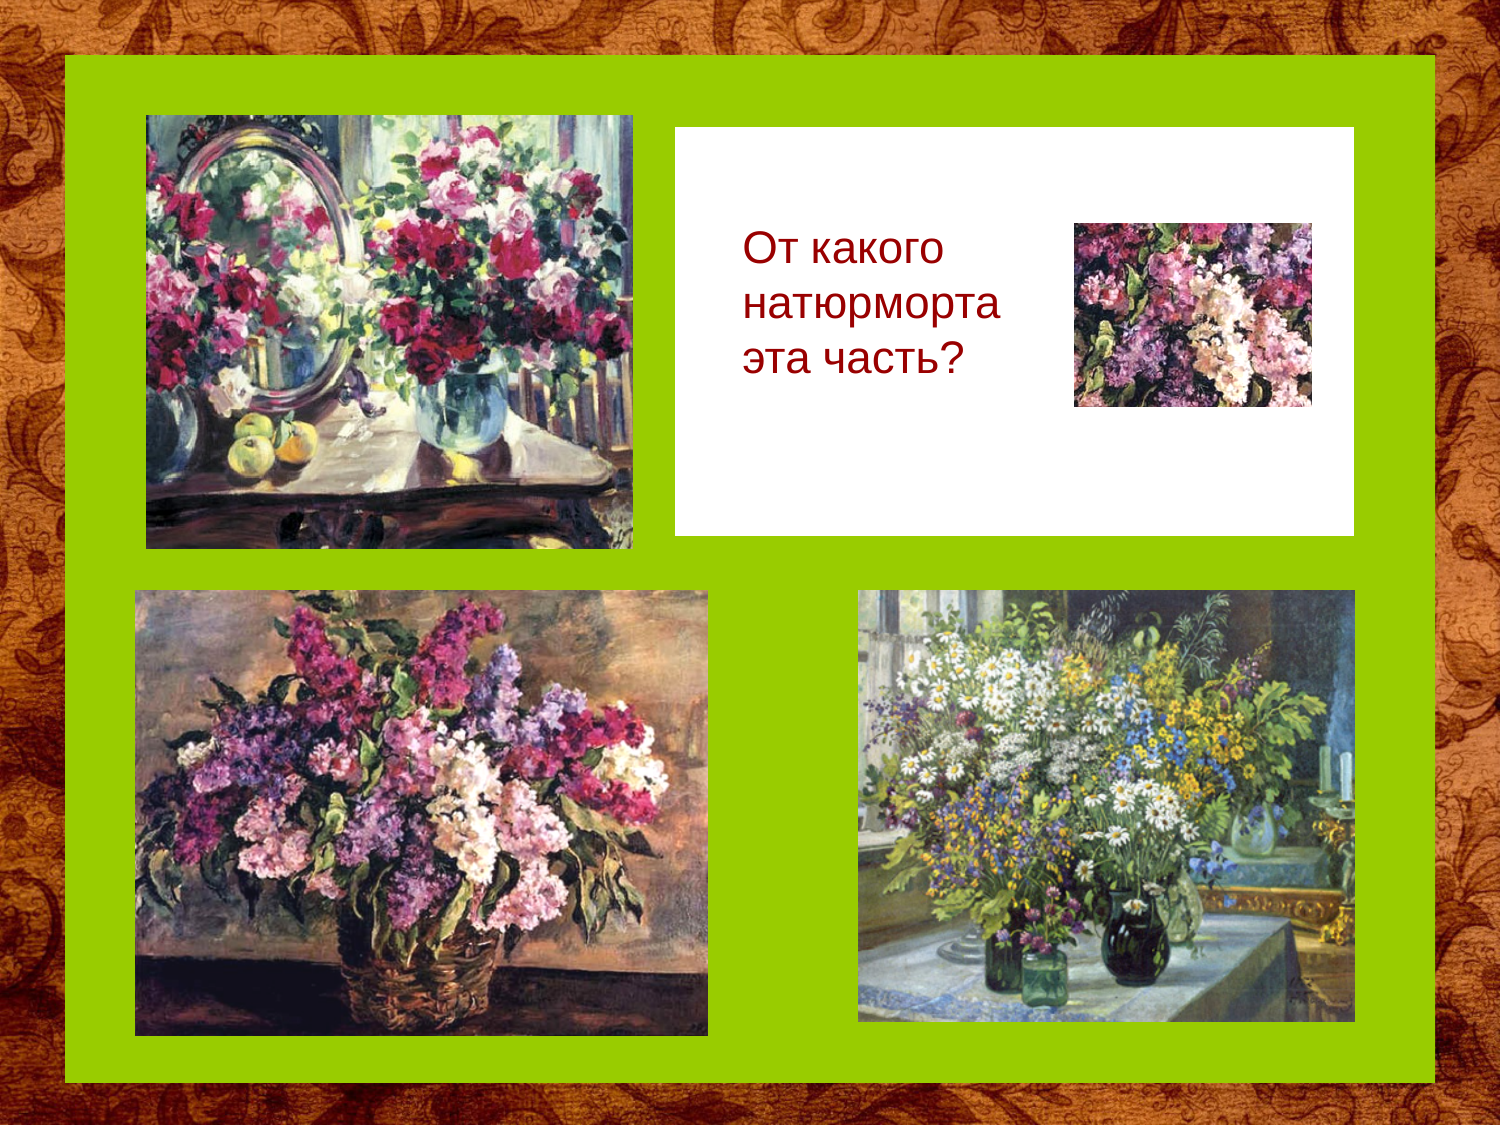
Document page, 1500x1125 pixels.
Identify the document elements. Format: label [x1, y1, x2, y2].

picture [0, 0, 1500, 1125]
text_box [64, 54, 1436, 1083]
